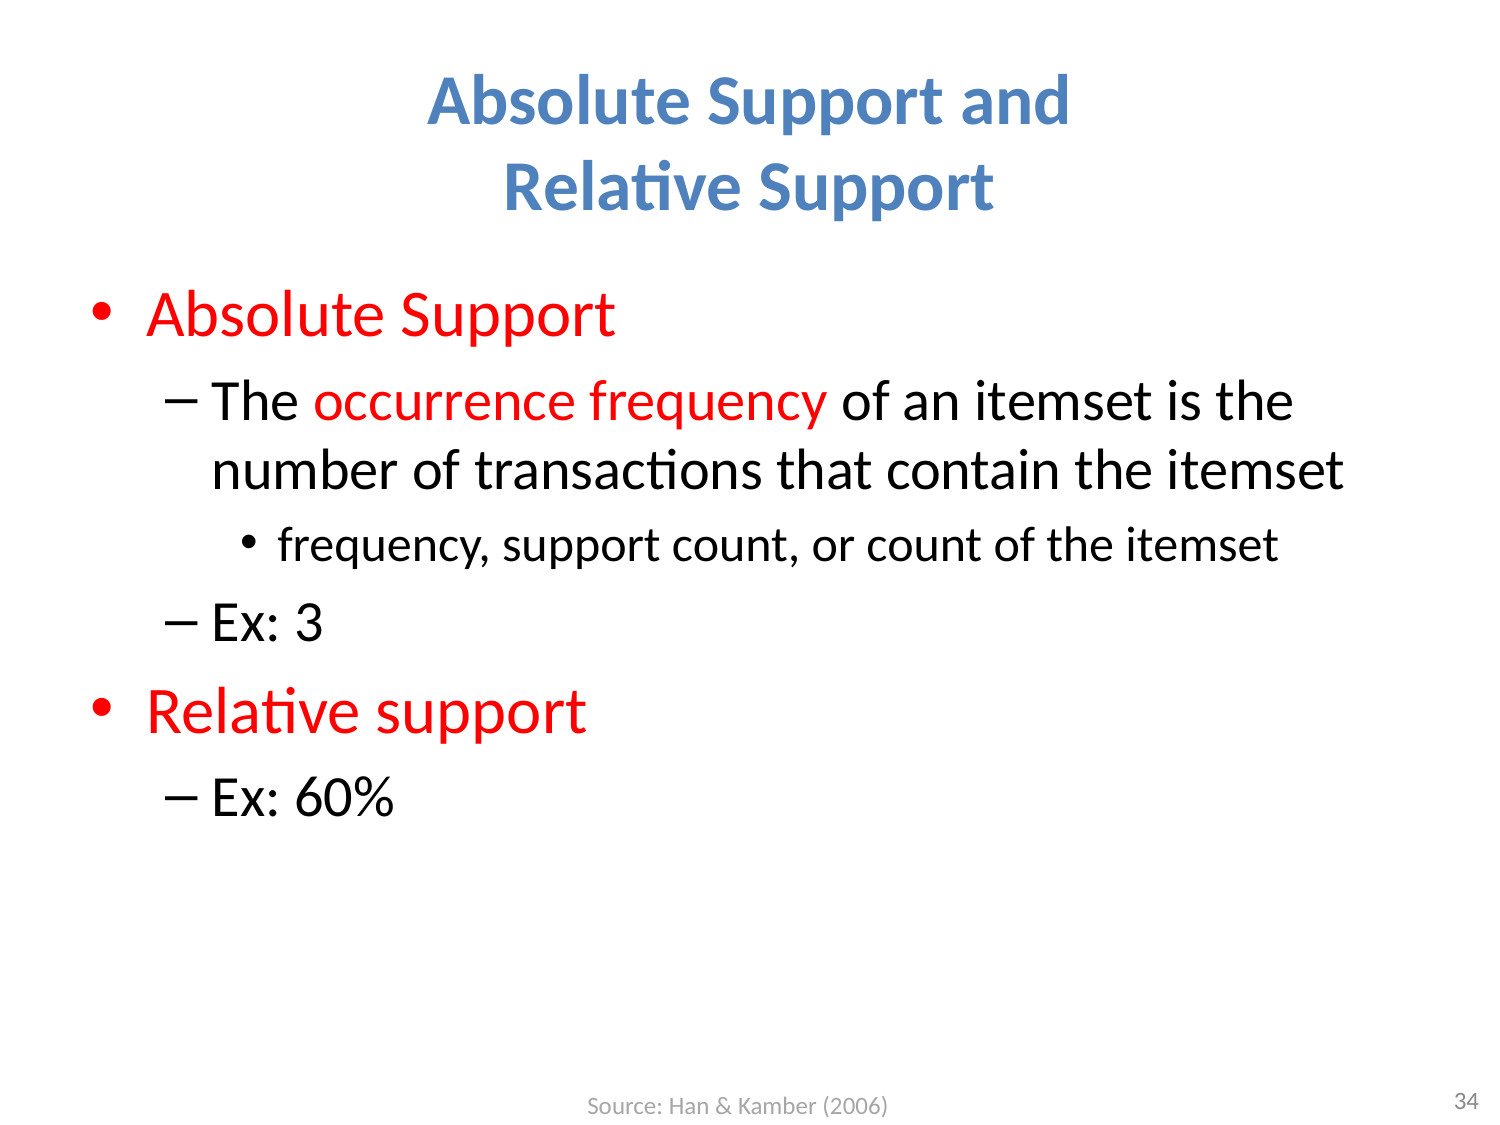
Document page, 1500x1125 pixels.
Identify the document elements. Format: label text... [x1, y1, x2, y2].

list Absolute Support The occurrence frequency of an itemset is the number of transactions that contain the itemset frequency, support count, or count of the itemset Ex: 3 Relative support Ex: 60% [75, 262, 1425, 1005]
title Absolute Support and Relative Support [75, 45, 1425, 233]
slide_number 34 [1144, 1069, 1495, 1125]
text_box Source: Han & Kamber (2006) [549, 1082, 928, 1125]
